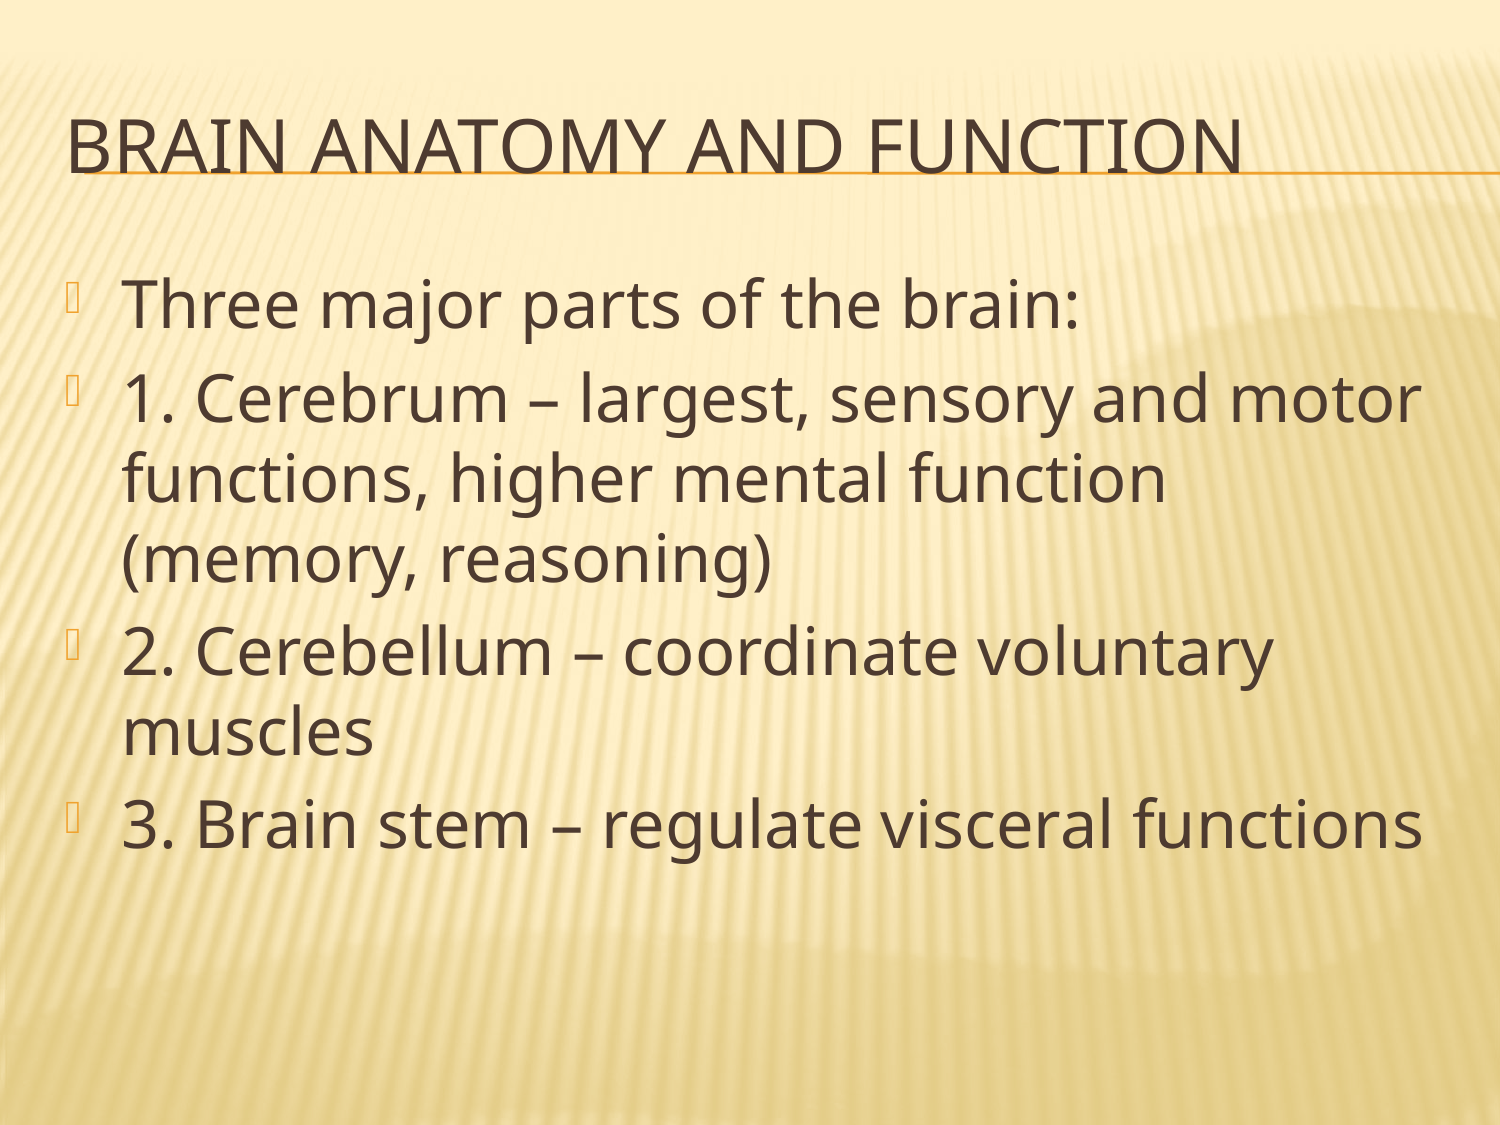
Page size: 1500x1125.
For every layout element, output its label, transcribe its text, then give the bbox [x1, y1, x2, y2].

list Three major parts of the brain: 1. Cerebrum – largest, sensory and motor functions, higher mental function (memory, reasoning) 2. Cerebellum – coordinate voluntary muscles 3. Brain stem – regulate visceral functions [50, 254, 1475, 998]
title Brain anatomy and function [50, 75, 1475, 213]
